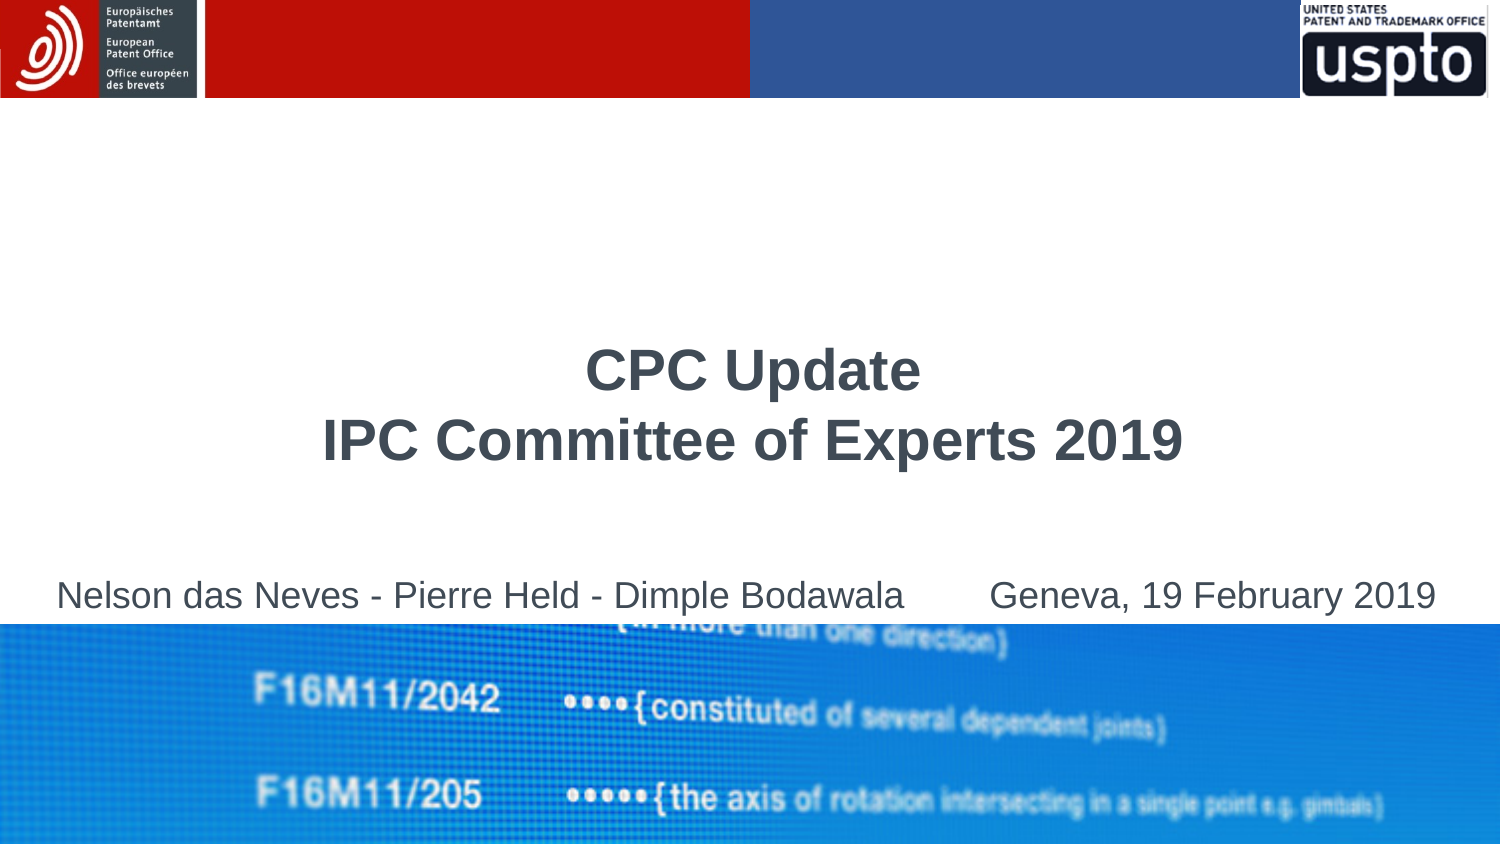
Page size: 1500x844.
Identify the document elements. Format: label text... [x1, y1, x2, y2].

text_box CPC Update IPC Committee of Experts 2019 [247, 244, 1260, 525]
picture [0, 624, 1500, 844]
picture [0, 0, 1489, 98]
text_box Geneva, 19 February 2019 [974, 563, 1500, 599]
text_box Nelson das Neves - Pierre Held - Dimple Bodawala [41, 563, 974, 599]
